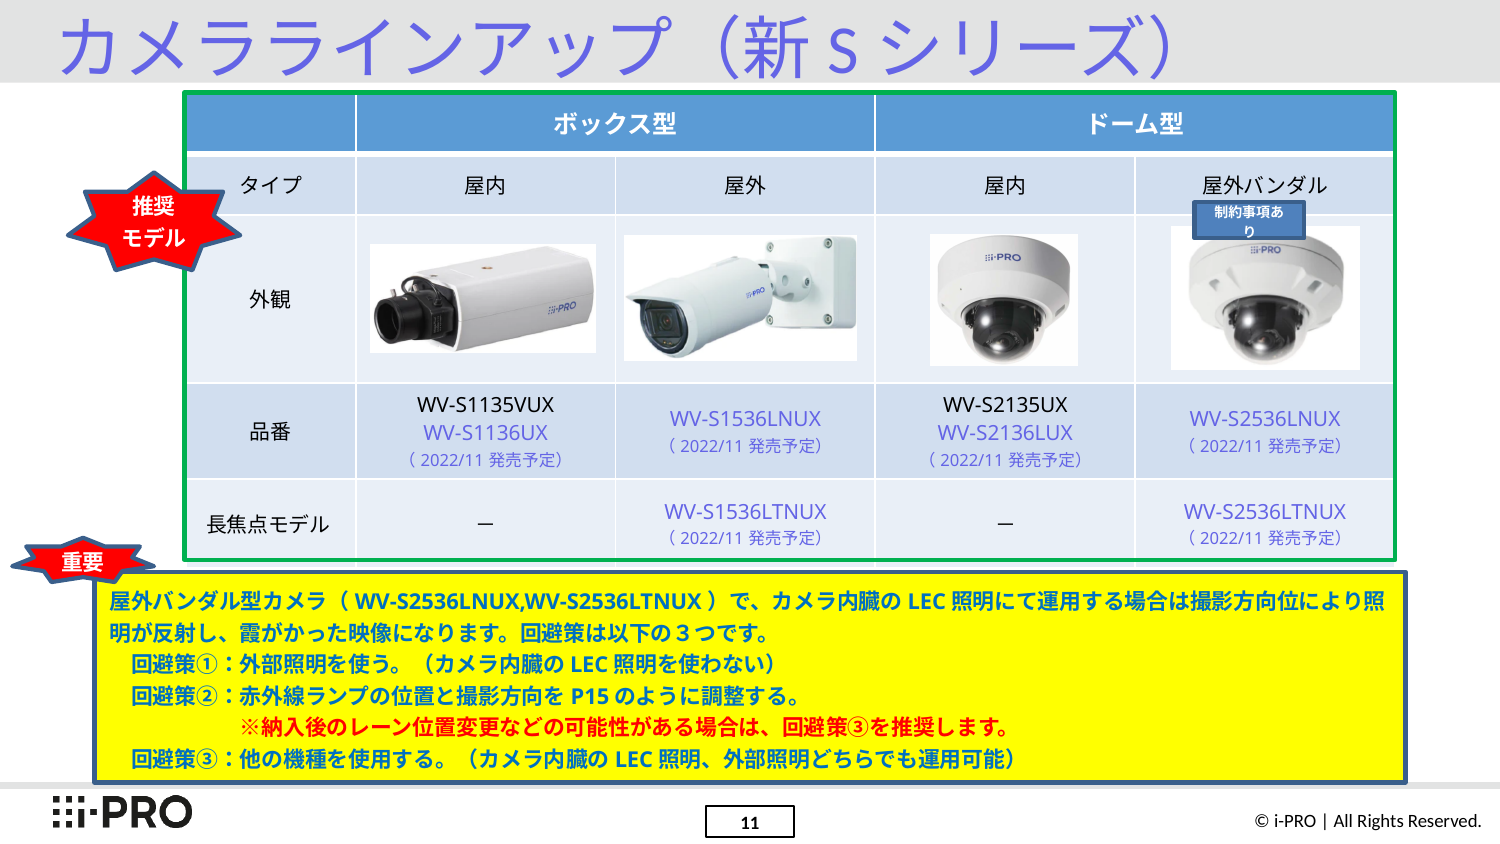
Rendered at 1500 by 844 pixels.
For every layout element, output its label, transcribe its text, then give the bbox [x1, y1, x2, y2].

text_box [184, 92, 1396, 560]
table_cell － [357, 560, 615, 567]
picture [370, 244, 597, 353]
table_cell － [876, 560, 1134, 567]
table_cell WV-S1536LTNUX （2022/11発売予定） [616, 560, 874, 567]
picture [624, 235, 857, 361]
title カメララインアップ（新Sシリーズ） [40, 16, 1442, 80]
text_box 重要 [12, 537, 154, 583]
picture [930, 234, 1078, 366]
text_box 推奨 モデル [67, 172, 241, 271]
picture [1171, 226, 1360, 370]
text_box 制約事項あり [1194, 202, 1305, 226]
text_box 屋外バンダル型カメラ（WV-S2536LNUX,WV-S2536LTNUX）で、カメラ内臓のLEC照明にて運用する場合は撮影方向位により照明が反射し、霞がかった映像になります。回避策は以下の３つです。 回避策①：外部照明を使う。（カメラ内臓のLEC照明を使わない） 回避策②：赤外線ランプの位置と撮影方向をP15のように調整する。 ※納入後のレーン位置変更などの可能性がある場合は、回避策③を推奨します。 回避策③：他の機種を使用する。（カメラ内臓のLEC照明、外部照明どちらでも運用可能） [94, 571, 1406, 783]
table_cell 長焦点モデル [187, 560, 355, 567]
picture [53, 795, 192, 828]
table_cell WV-S2536LTNUX （2022/11発売予定） [1136, 560, 1394, 567]
